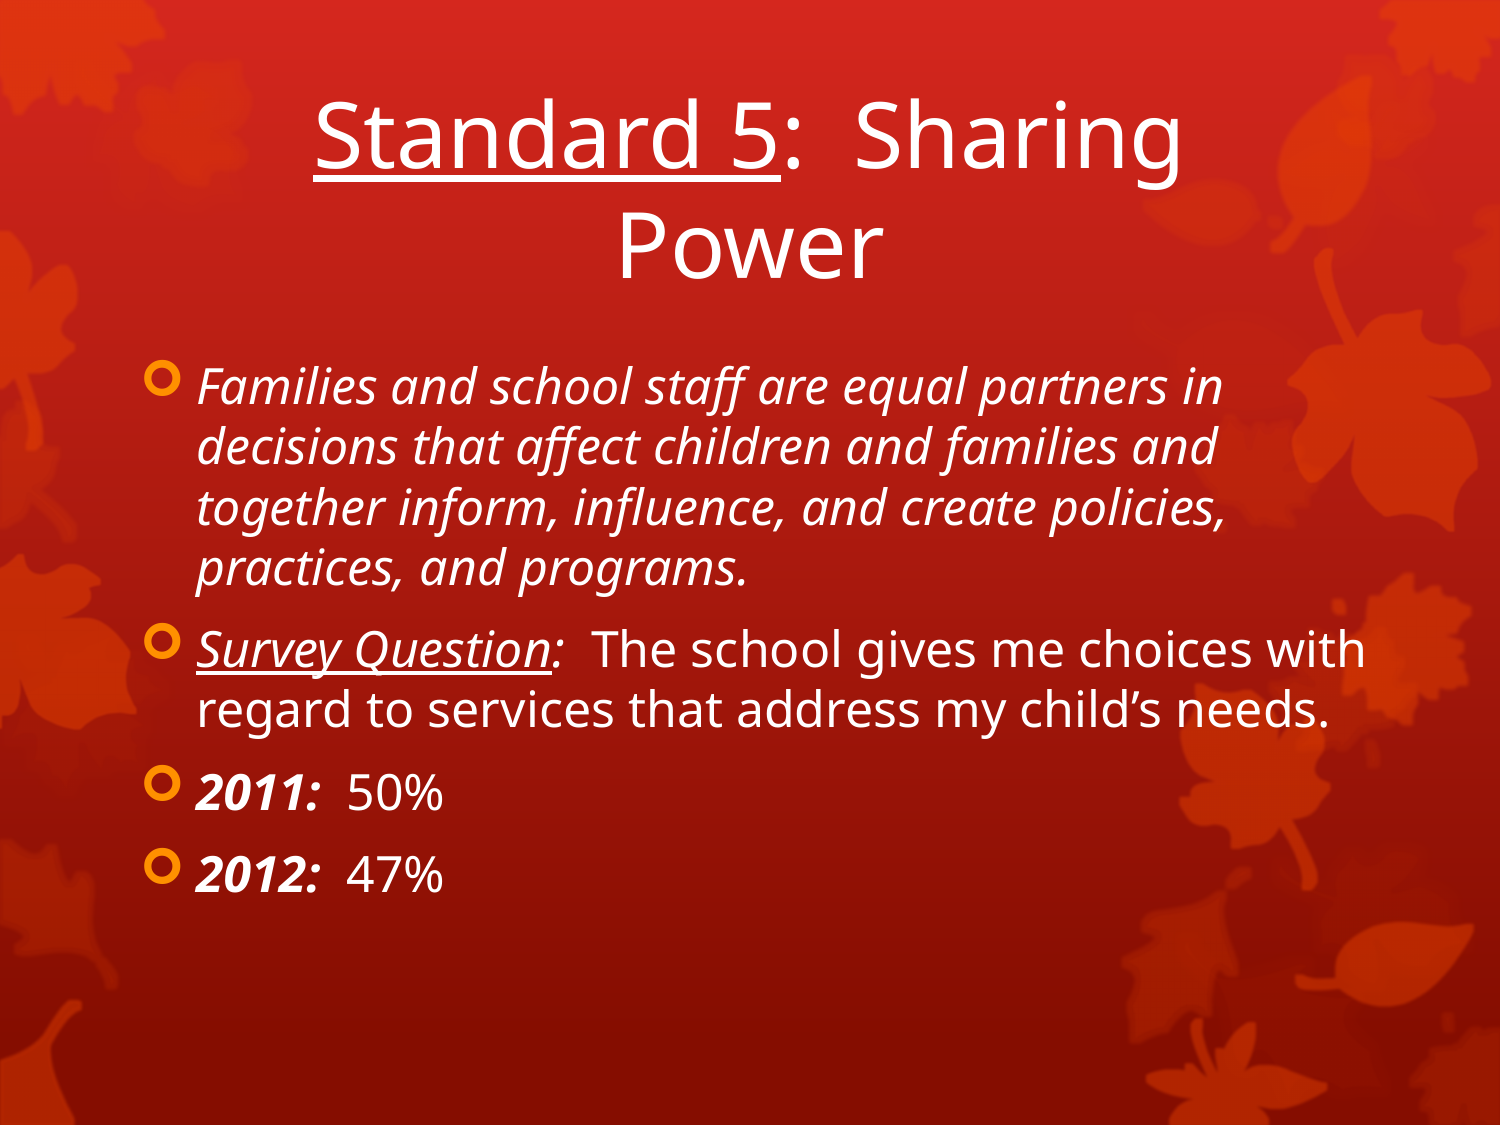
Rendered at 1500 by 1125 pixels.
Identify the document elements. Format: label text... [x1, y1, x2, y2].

list Families and school staff are equal partners in decisions that affect children and families and together inform, influence, and create policies, practices, and programs. Survey Question: The school gives me choices with regard to services that address my child’s needs. 2011: 50% 2012: 47% [124, 296, 1413, 962]
title Standard 5: Sharing Power [165, 110, 1335, 263]
